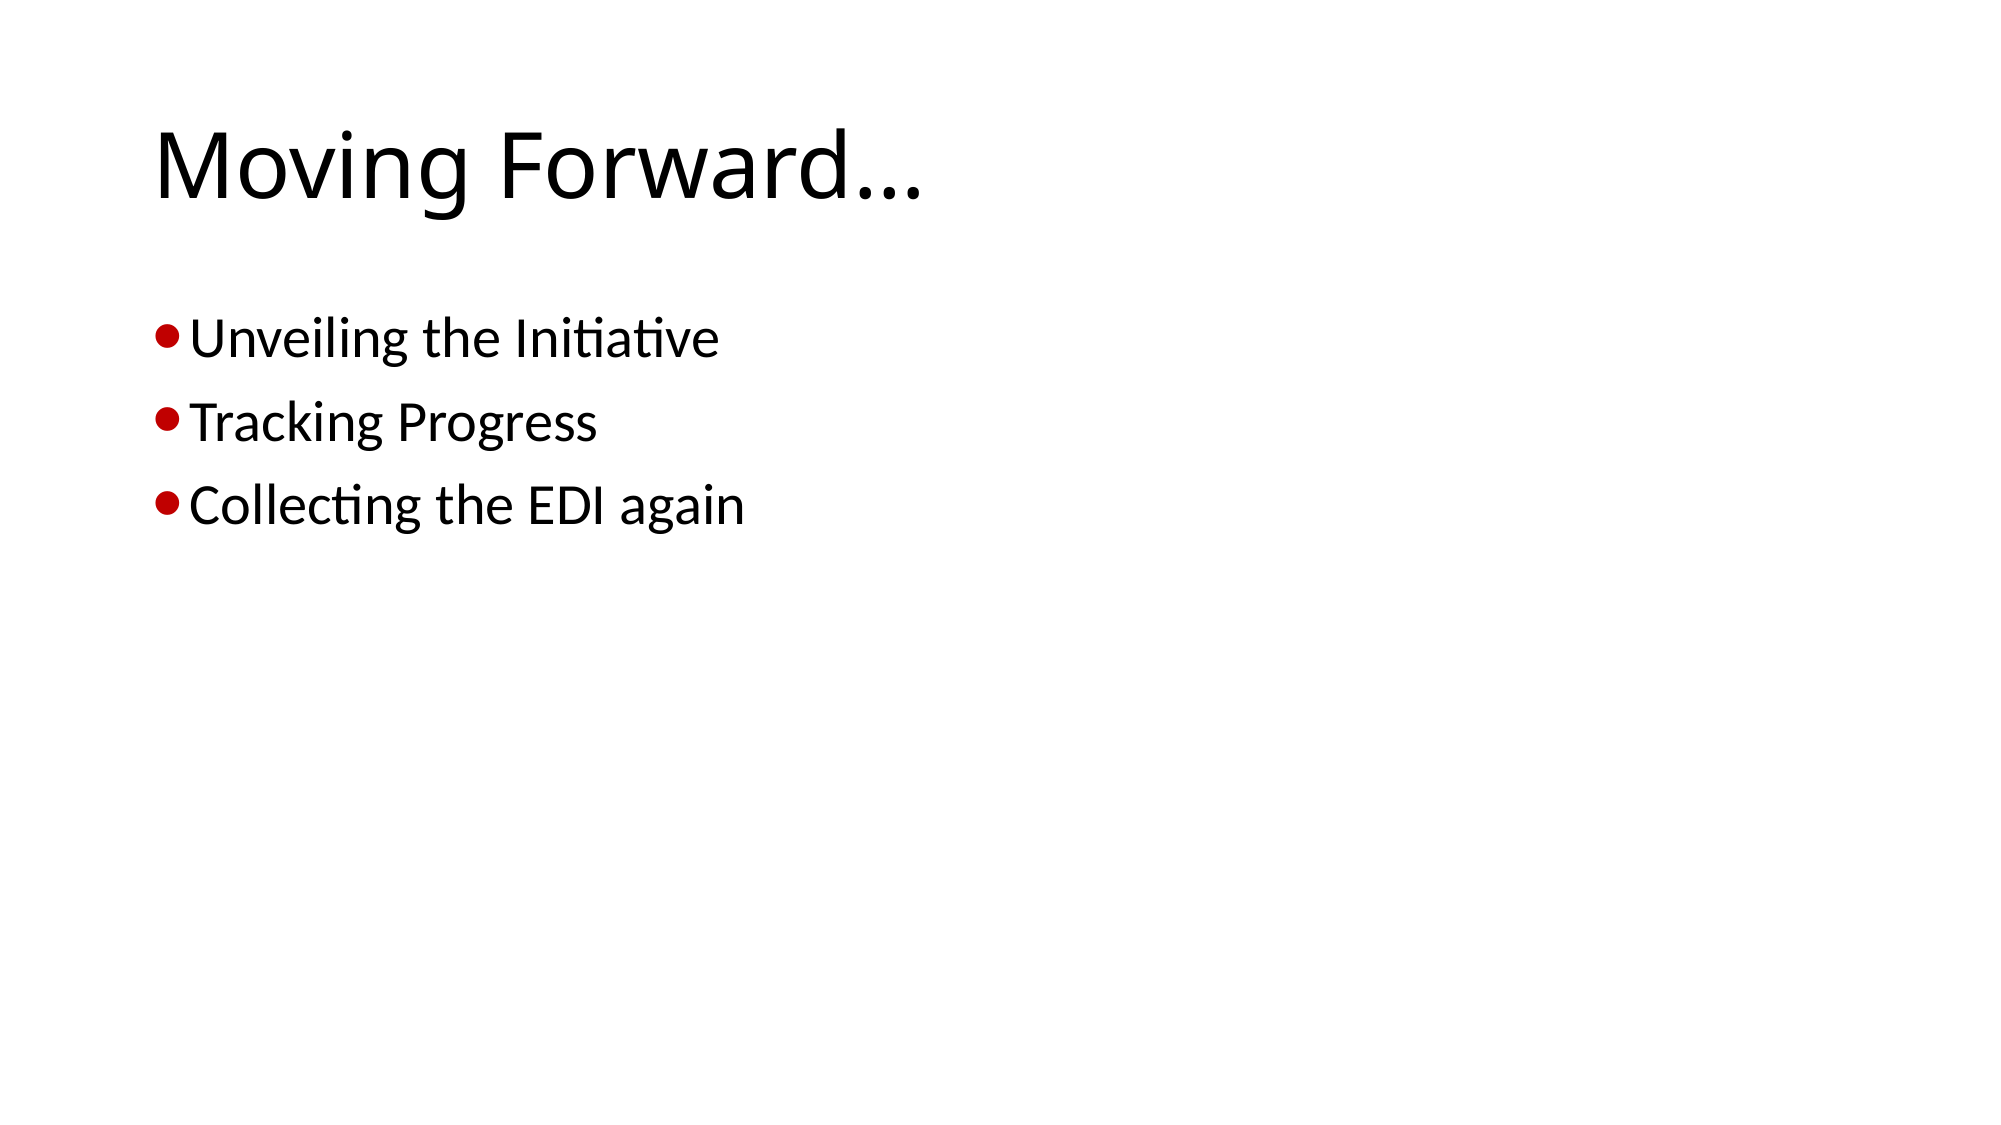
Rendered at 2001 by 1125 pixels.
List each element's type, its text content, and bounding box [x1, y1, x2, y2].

list Unveiling the Initiative Tracking Progress Collecting the EDI again [137, 299, 1863, 1014]
title Moving Forward… [137, 59, 1863, 278]
